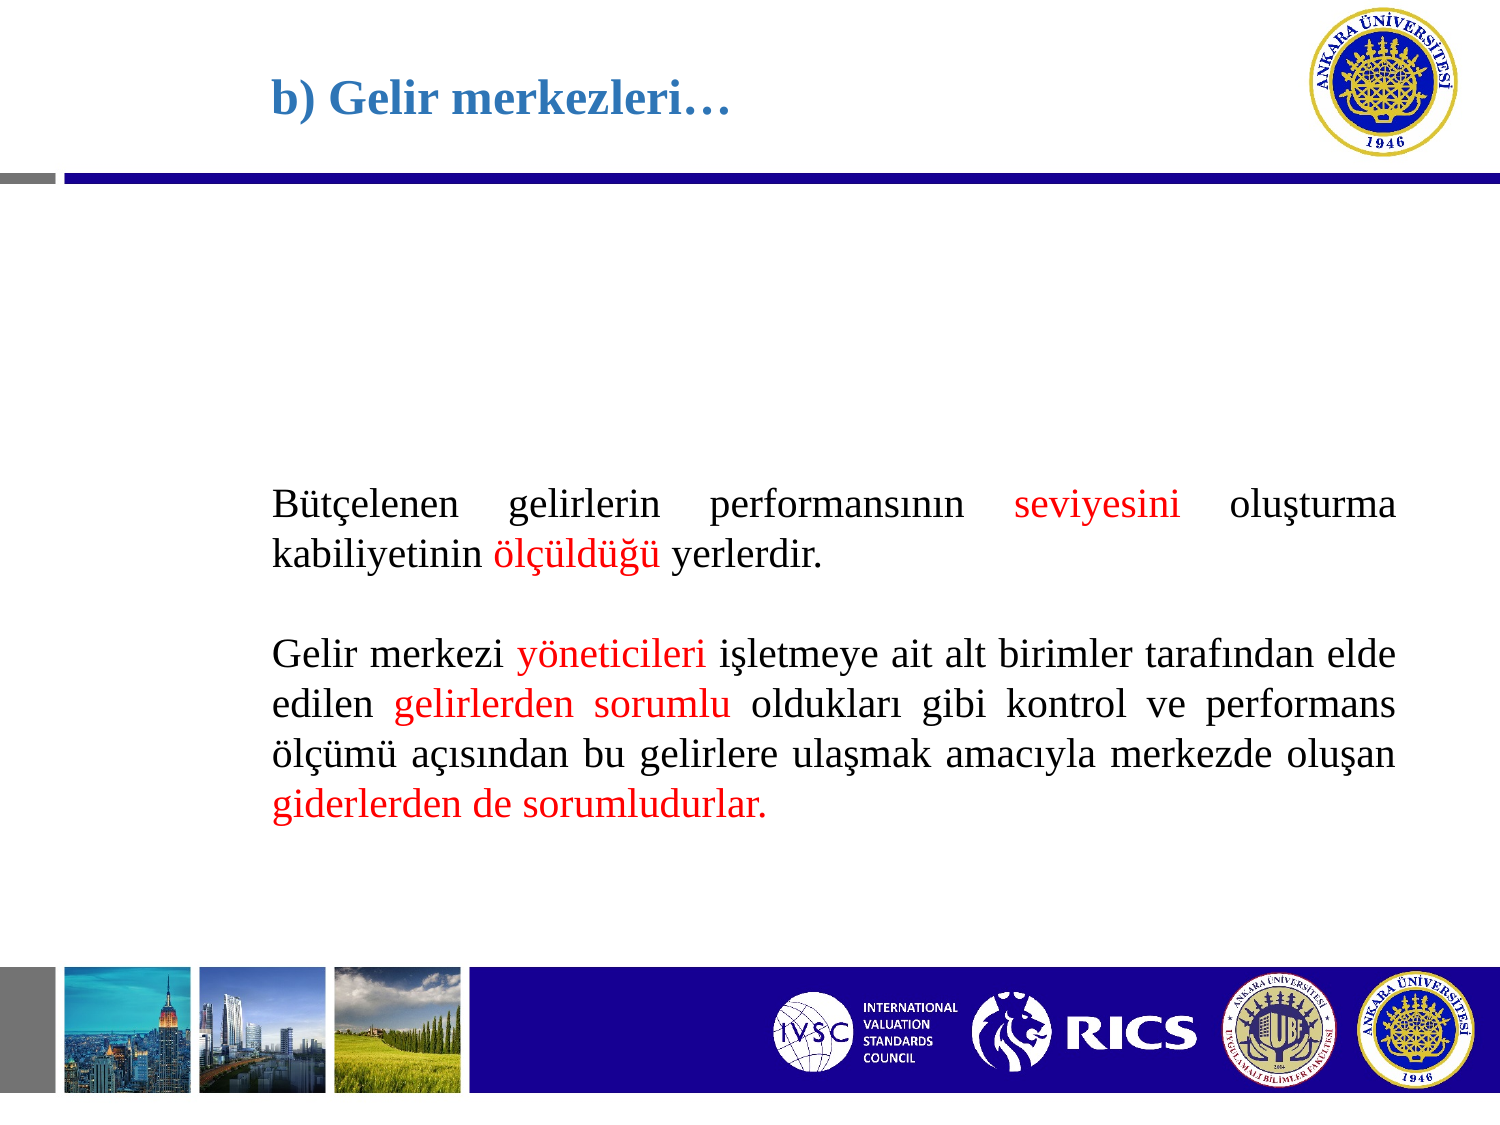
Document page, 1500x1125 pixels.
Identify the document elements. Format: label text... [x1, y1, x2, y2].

list Bütçelenen gelirlerin performansının seviyesini oluşturma kabiliyetinin ölçüldüğü yerlerdir. Gelir merkezi yöneticileri işletmeye ait alt birimler tarafından elde edilen gelirlerden sorumlu oldukları gibi kontrol ve performans ölçümü açısından bu gelirlere ulaşmak amacıyla merkezde oluşan giderlerden de sorumludurlar. [271, 475, 1397, 827]
picture [0, 0, 1500, 1125]
title b) Gelir merkezleri… [271, 70, 1247, 156]
